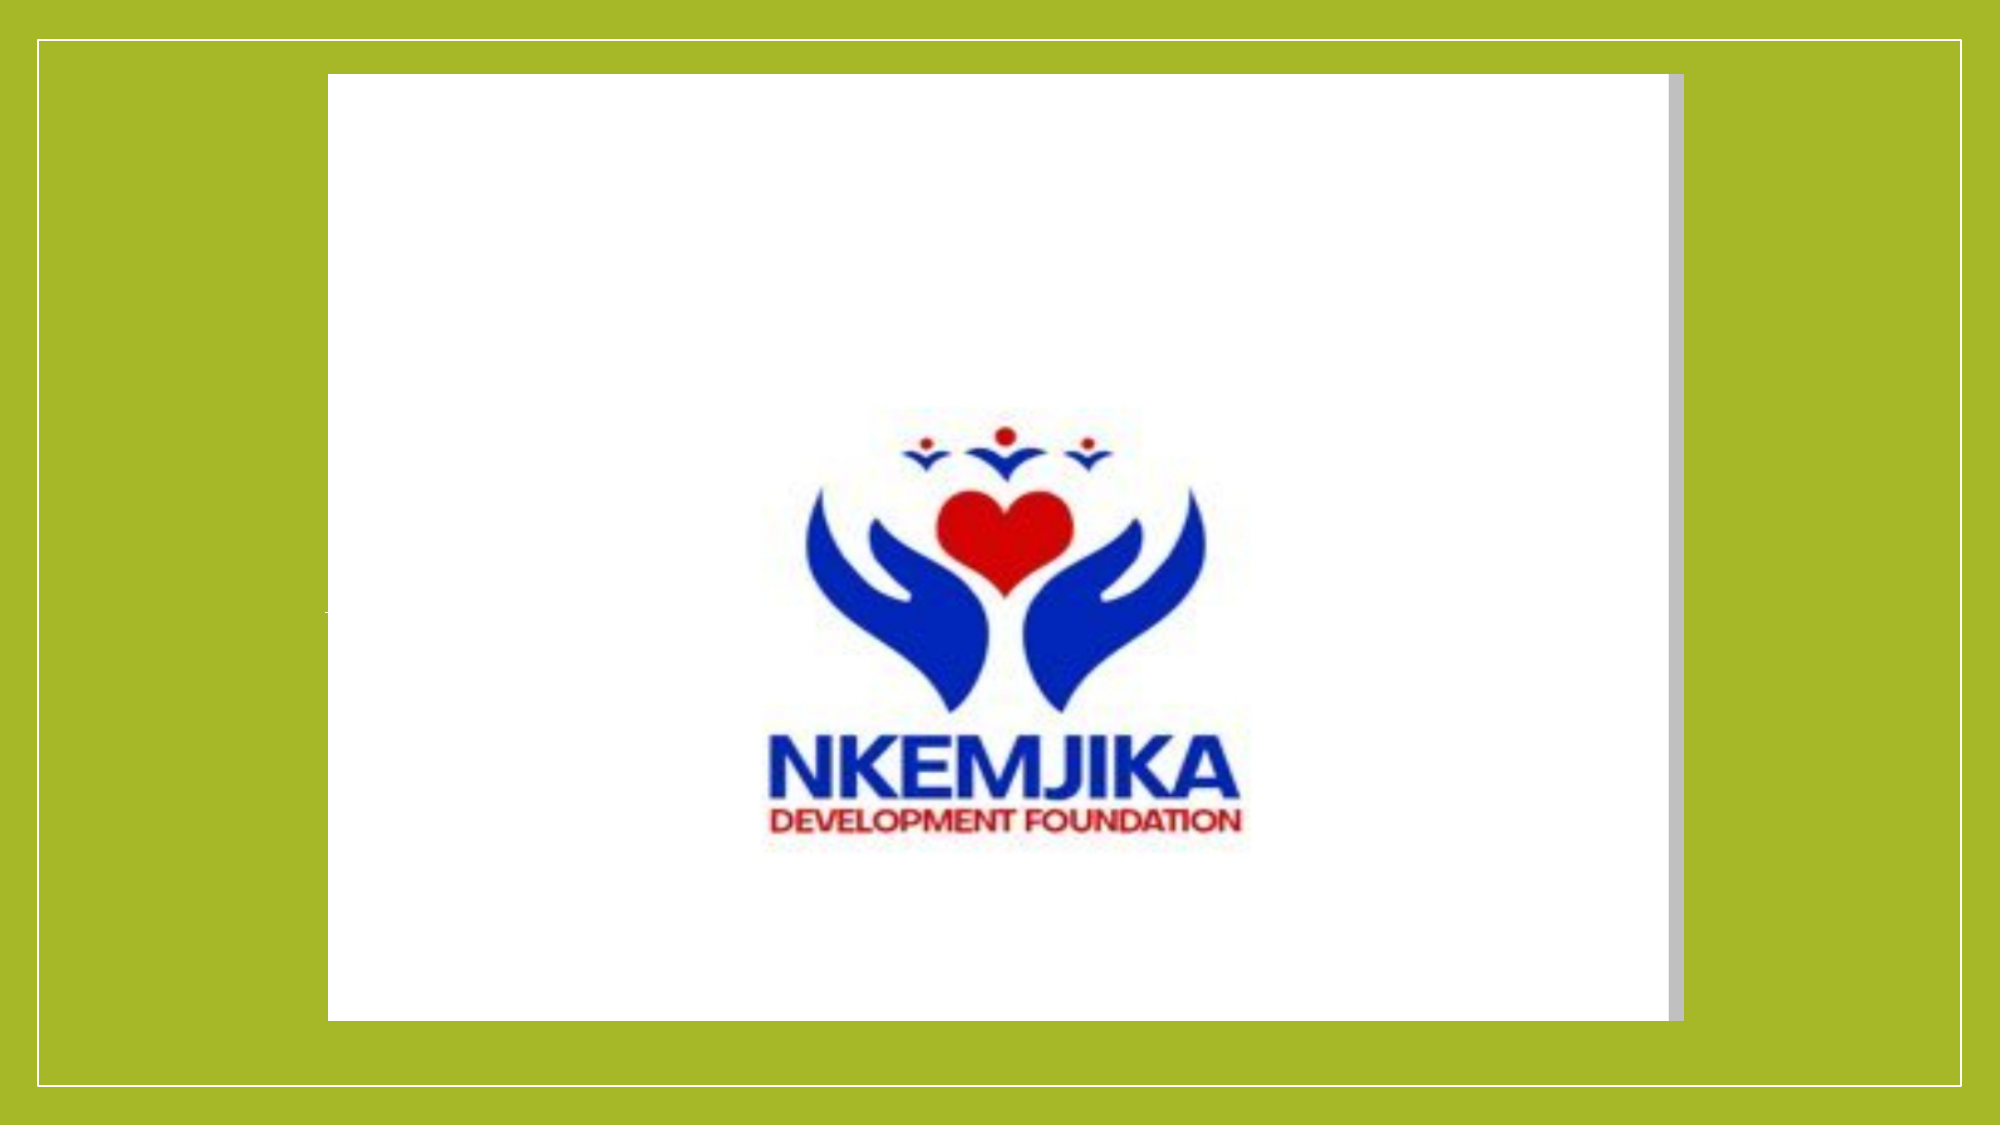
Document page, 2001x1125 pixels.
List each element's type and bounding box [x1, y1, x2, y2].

picture [328, 74, 1684, 1022]
